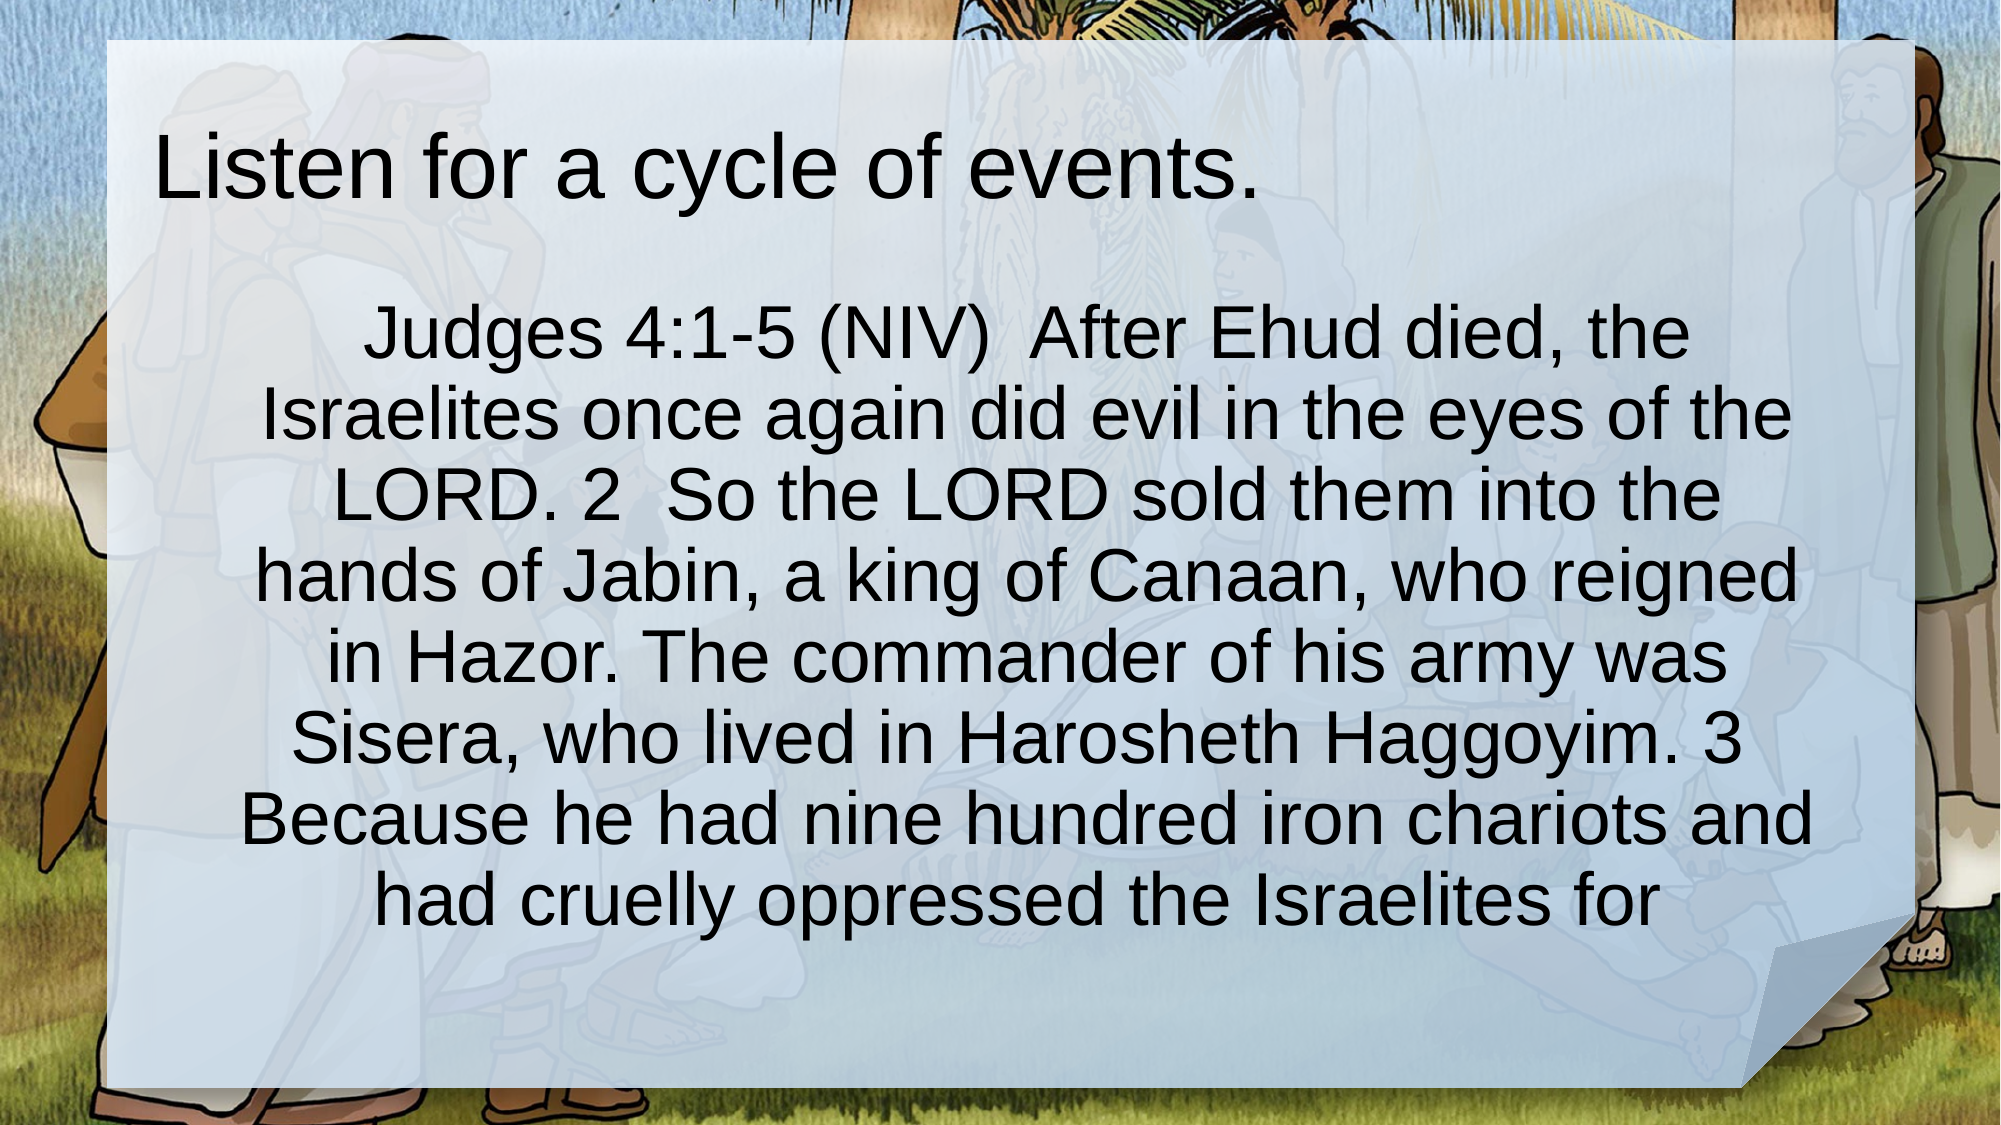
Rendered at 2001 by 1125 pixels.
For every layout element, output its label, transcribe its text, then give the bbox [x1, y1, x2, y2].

picture [0, 0, 2001, 1125]
title Listen for a cycle of events. [137, 59, 1863, 278]
list Judges 4:1-5 (NIV) After Ehud died, the Israelites once again did evil in the eyes of the LORD. 2 So the LORD sold them into the hands of Jabin, a king of Canaan, who reigned in Hazor. The commander of his army was Sisera, who lived in Harosheth Haggoyim. 3 Because he had nine hundred iron chariots and had cruelly oppressed the Israelites for [220, 286, 1836, 1000]
